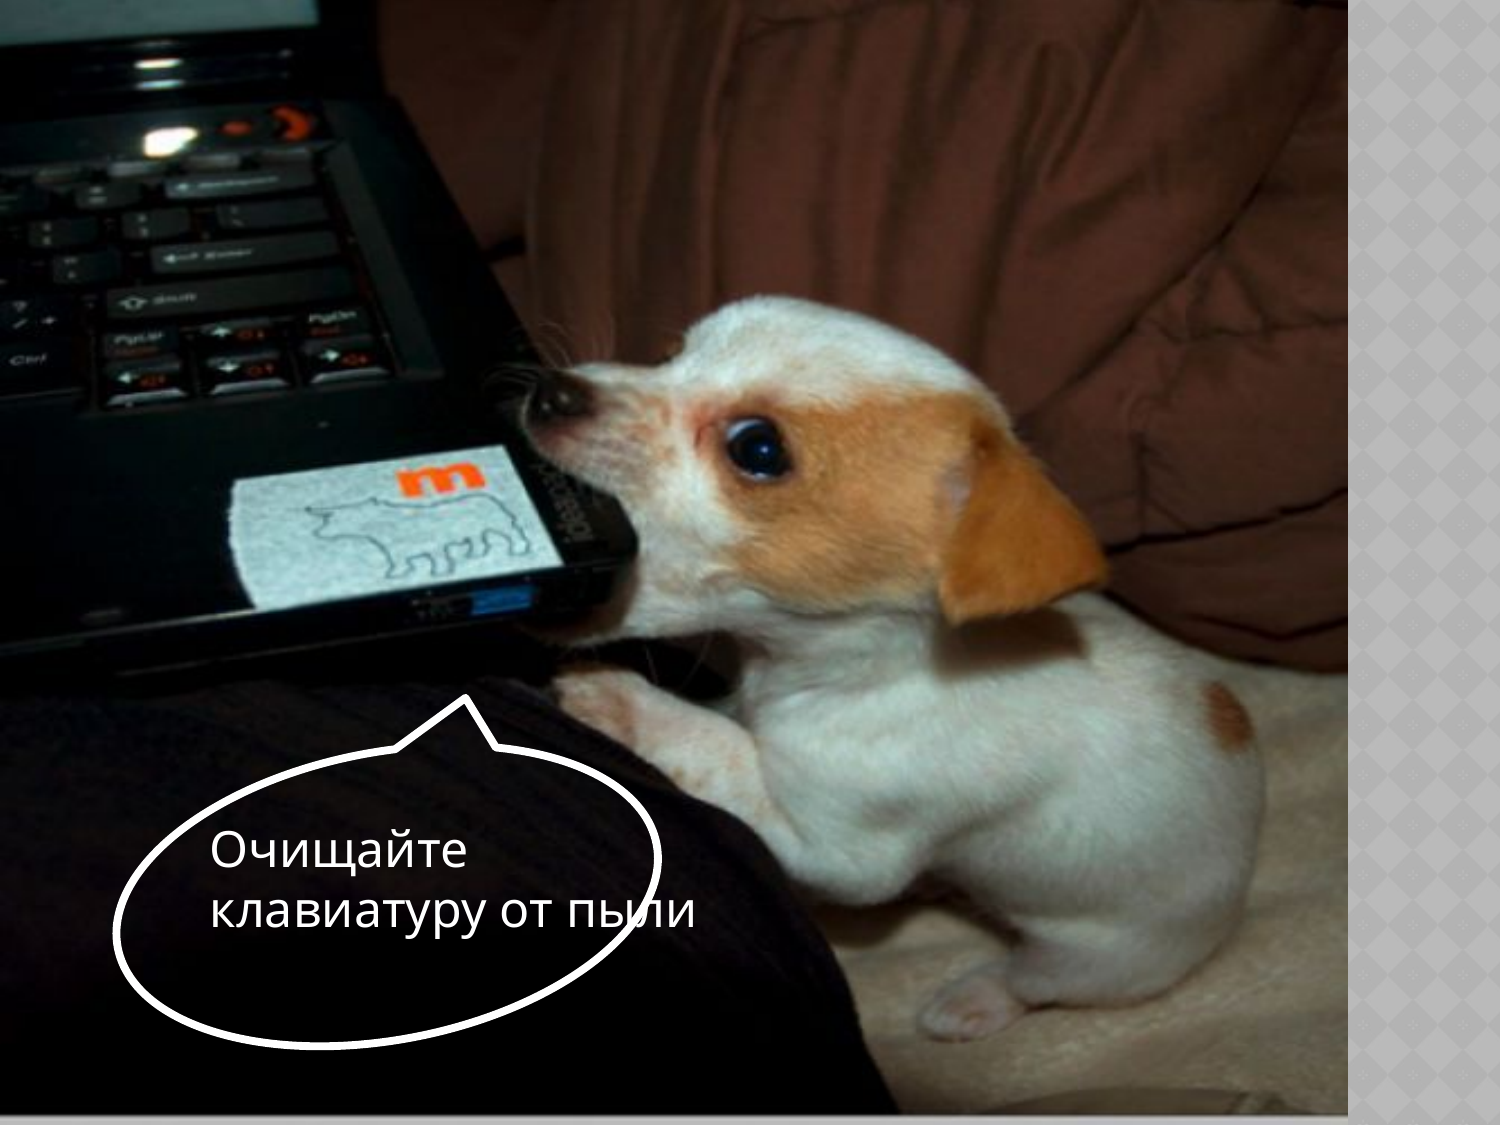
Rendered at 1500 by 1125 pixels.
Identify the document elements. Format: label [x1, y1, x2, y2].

picture [0, 0, 1348, 1125]
